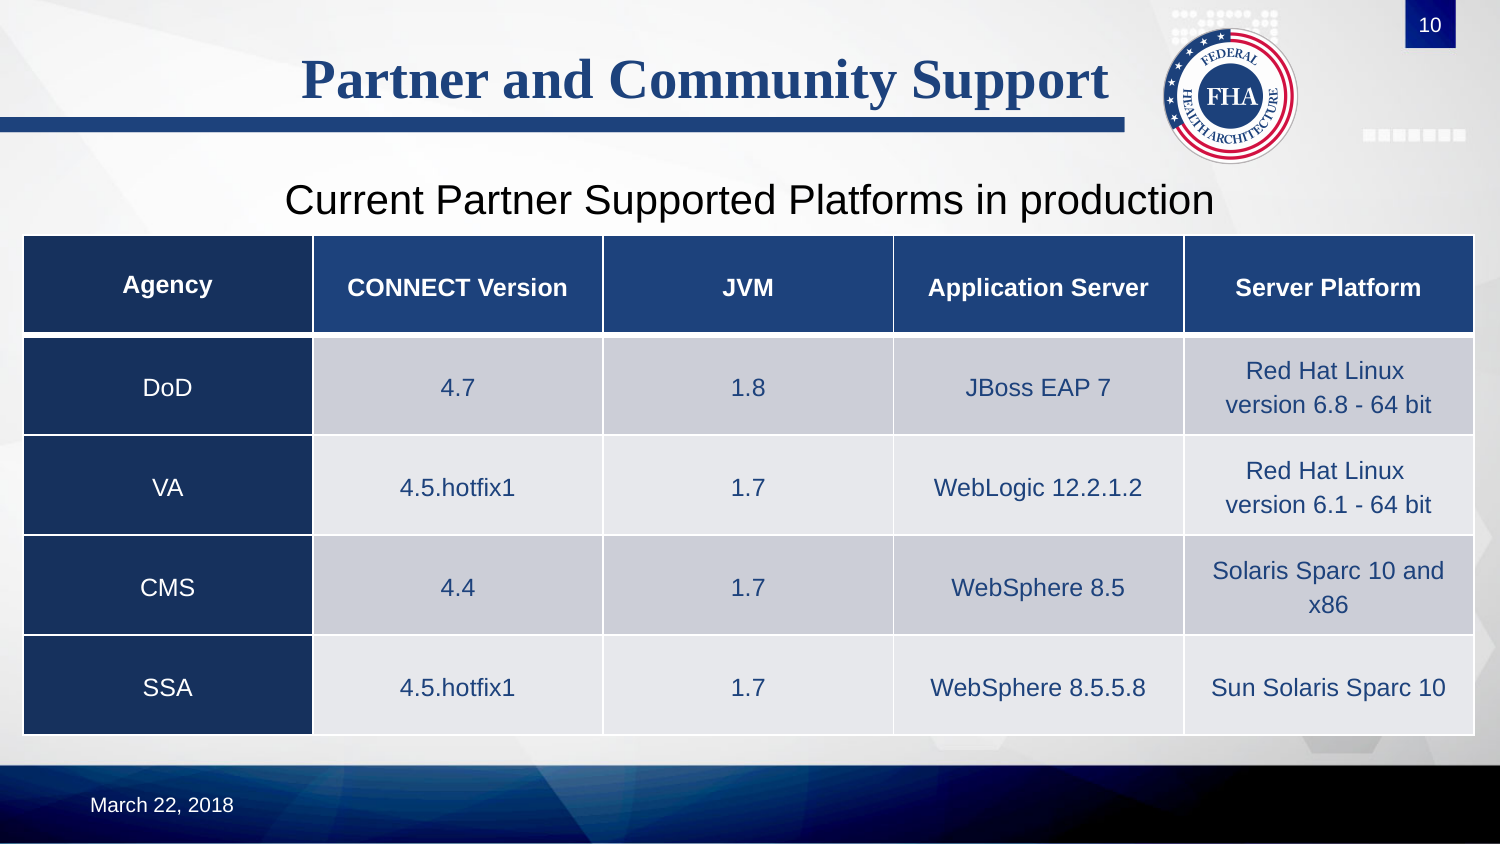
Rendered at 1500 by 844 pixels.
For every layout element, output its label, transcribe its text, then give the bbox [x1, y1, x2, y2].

table_header Application Server [894, 236, 1183, 332]
slide_number 10 [1400, 1, 1460, 48]
table_cell 4.5.hotfix1 [314, 636, 602, 734]
table_cell 1.8 [604, 338, 893, 434]
table_cell 1.7 [604, 436, 893, 534]
table_header Server Platform [1185, 236, 1473, 332]
table_cell VA [24, 436, 312, 534]
table_cell WebSphere 8.5.5.8 [894, 636, 1183, 734]
table_cell SSA [24, 636, 312, 734]
table_cell 1.7 [604, 536, 893, 634]
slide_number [75, 782, 425, 827]
title Partner and Community Support [75, 33, 1125, 118]
table_cell Red Hat Linux version 6.1 - 64 bit [1185, 436, 1473, 534]
table_cell DoD [24, 338, 312, 434]
table_cell Red Hat Linux version 6.8 - 64 bit [1185, 338, 1473, 434]
table_cell CMS [24, 536, 312, 634]
table_cell WebSphere 8.5 [894, 536, 1183, 634]
table_cell 4.7 [314, 338, 602, 434]
table_cell Sun Solaris Sparc 10 [1185, 636, 1473, 734]
table_header Agency [24, 236, 312, 332]
table_cell 4.5.hotfix1 [314, 436, 602, 534]
table_header CONNECT Version [314, 236, 602, 332]
table_cell WebLogic 12.2.1.2 [894, 436, 1183, 534]
picture [0, 0, 1500, 844]
list Current Partner Supported Platforms in production [75, 165, 1425, 234]
table_cell 1.7 [604, 636, 893, 734]
table_cell 4.4 [314, 536, 602, 634]
table_cell Solaris Sparc 10 and x86 [1185, 536, 1473, 634]
table_header JVM [604, 236, 893, 332]
table_cell JBoss EAP 7 [894, 338, 1183, 434]
